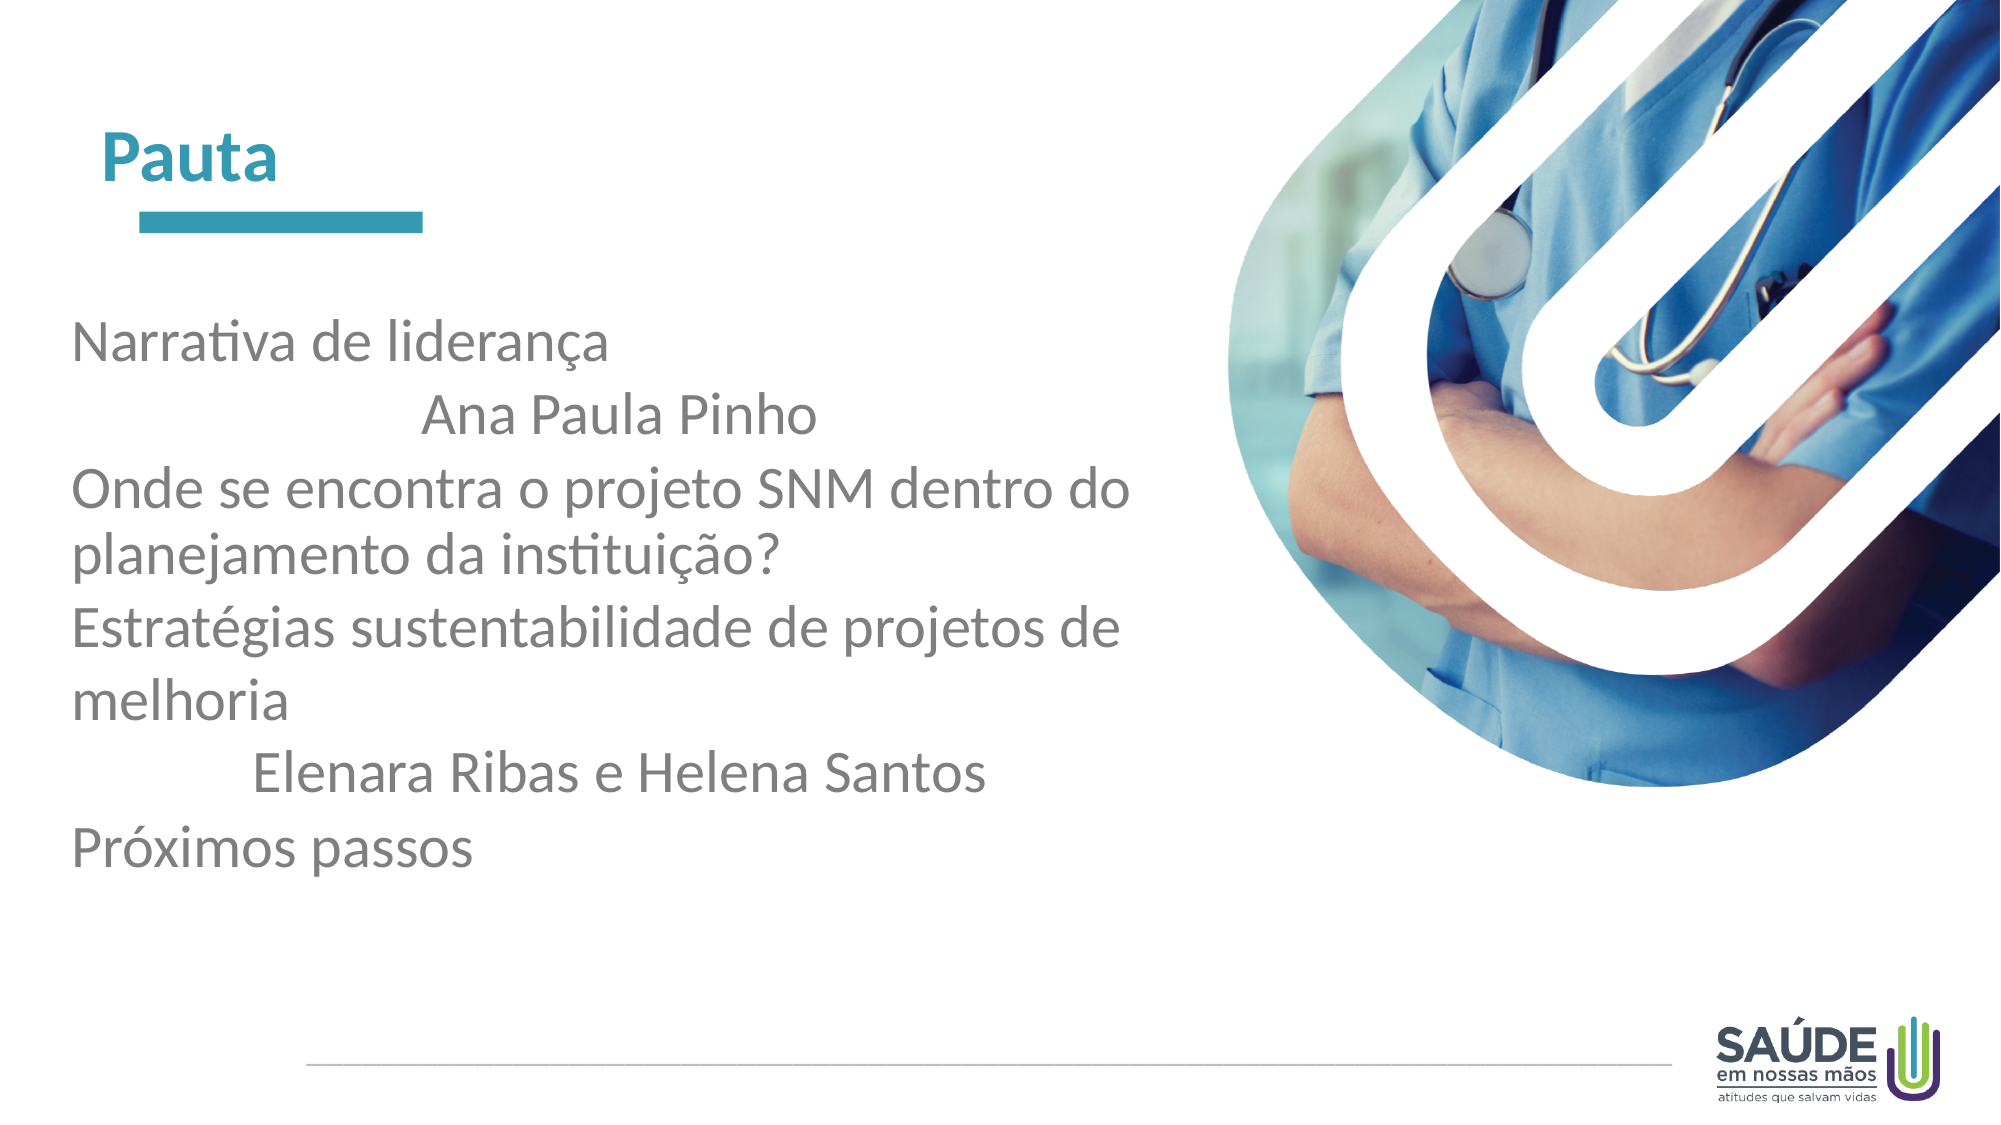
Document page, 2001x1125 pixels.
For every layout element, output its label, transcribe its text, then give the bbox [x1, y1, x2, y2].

text_box Pauta [86, 98, 431, 204]
picture [1210, 0, 2000, 802]
text_box Narrativa de liderança Ana Paula Pinho Onde se encontra o projeto SNM dentro do planejamento da instituição? Estratégias sustentabilidade de projetos de melhoria Elenara Ribas e Helena Santos Próximos passos [55, 293, 1185, 907]
text_box [139, 211, 423, 234]
text_box _________________________________________________________________________ [291, 1016, 1714, 1076]
picture [1716, 1015, 1940, 1103]
